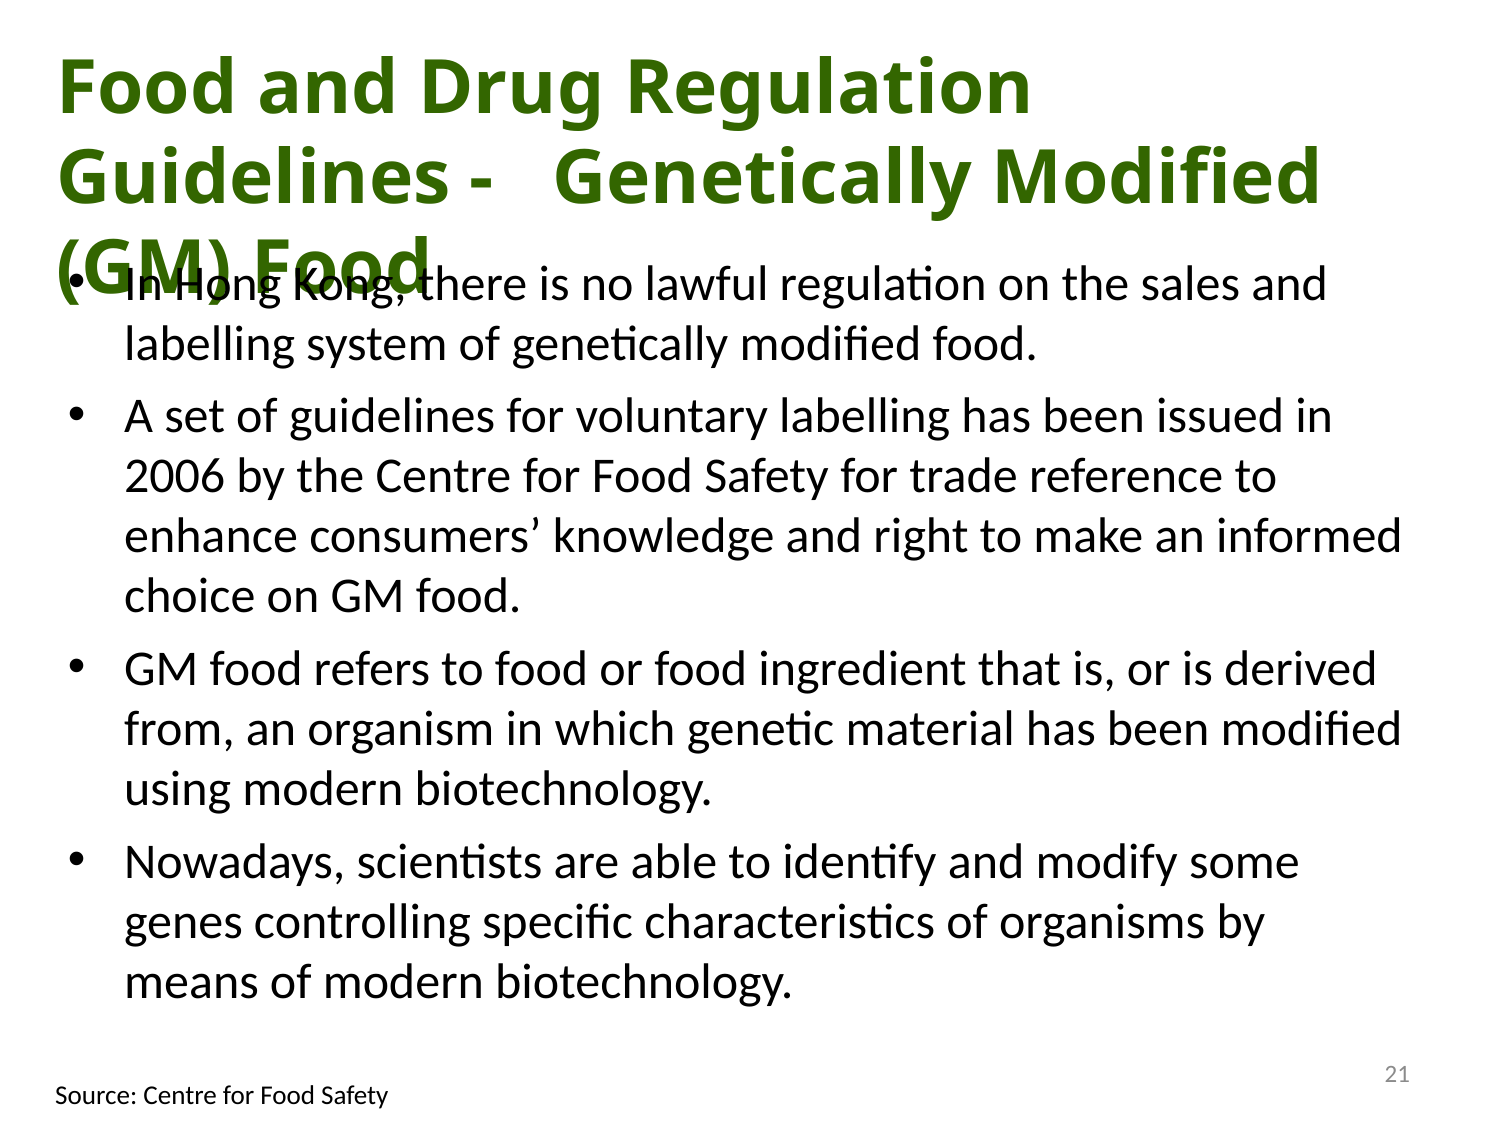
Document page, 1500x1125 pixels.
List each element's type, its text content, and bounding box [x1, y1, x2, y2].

text_box In Hong Kong, there is no lawful regulation on the sales and labelling system of genetically modified food. A set of guidelines for voluntary labelling has been issued in 2006 by the Centre for Food Safety for trade reference to enhance consumers’ knowledge and right to make an informed choice on GM food. GM food refers to food or food ingredient that is, or is derived from, an organism in which genetic material has been modified using modern biotechnology. Nowadays, scientists are able to identify and modify some genes controlling specific characteristics of organisms by means of modern biotechnology. [53, 243, 1424, 1016]
slide_number 21 [1074, 1042, 1425, 1103]
text_box Food and Drug Regulation Guidelines - Genetically Modified (GM) Food [41, 30, 1459, 316]
text_box Source: Centre for Food Safety [40, 1069, 791, 1117]
